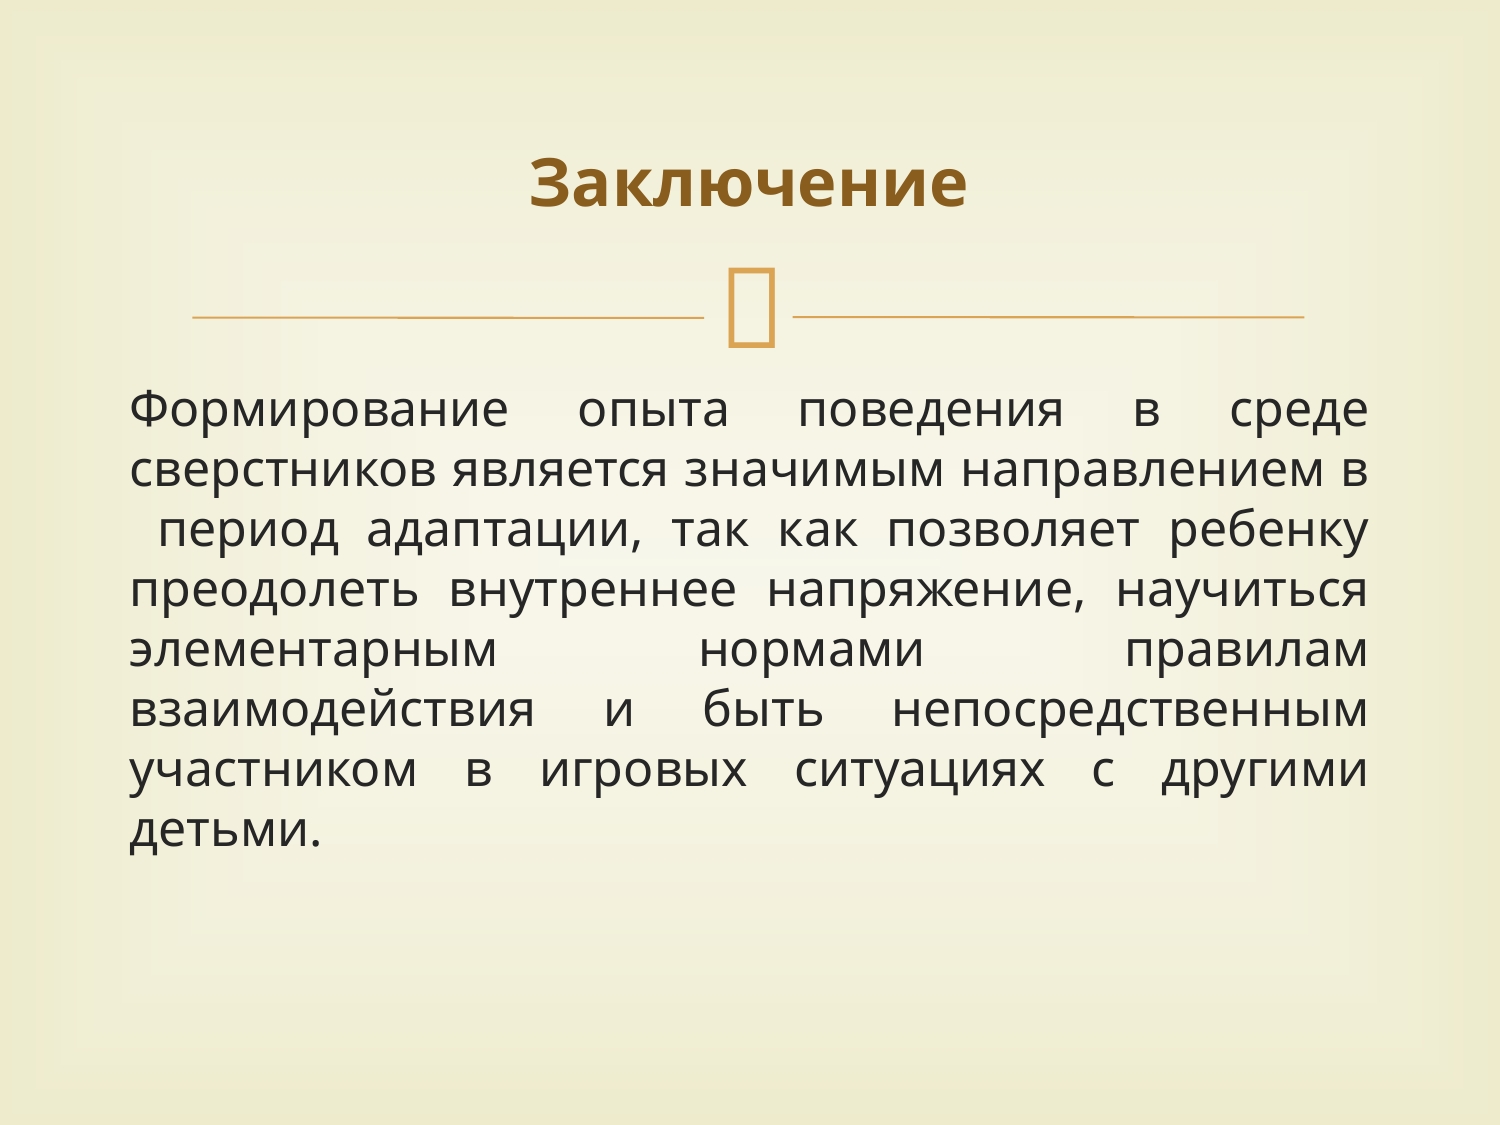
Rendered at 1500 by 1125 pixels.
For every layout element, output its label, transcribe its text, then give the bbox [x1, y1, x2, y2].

list Формирование опыта поведения в среде сверстников является значимым направлением в период адаптации, так как позволяет ребенку преодолеть внутреннее напряжение, научиться элементарным нормами правилам взаимодействия и быть непосредственным участником в игровых ситуациях с другими детьми. [114, 368, 1386, 1005]
title Заключение [112, 93, 1386, 267]
